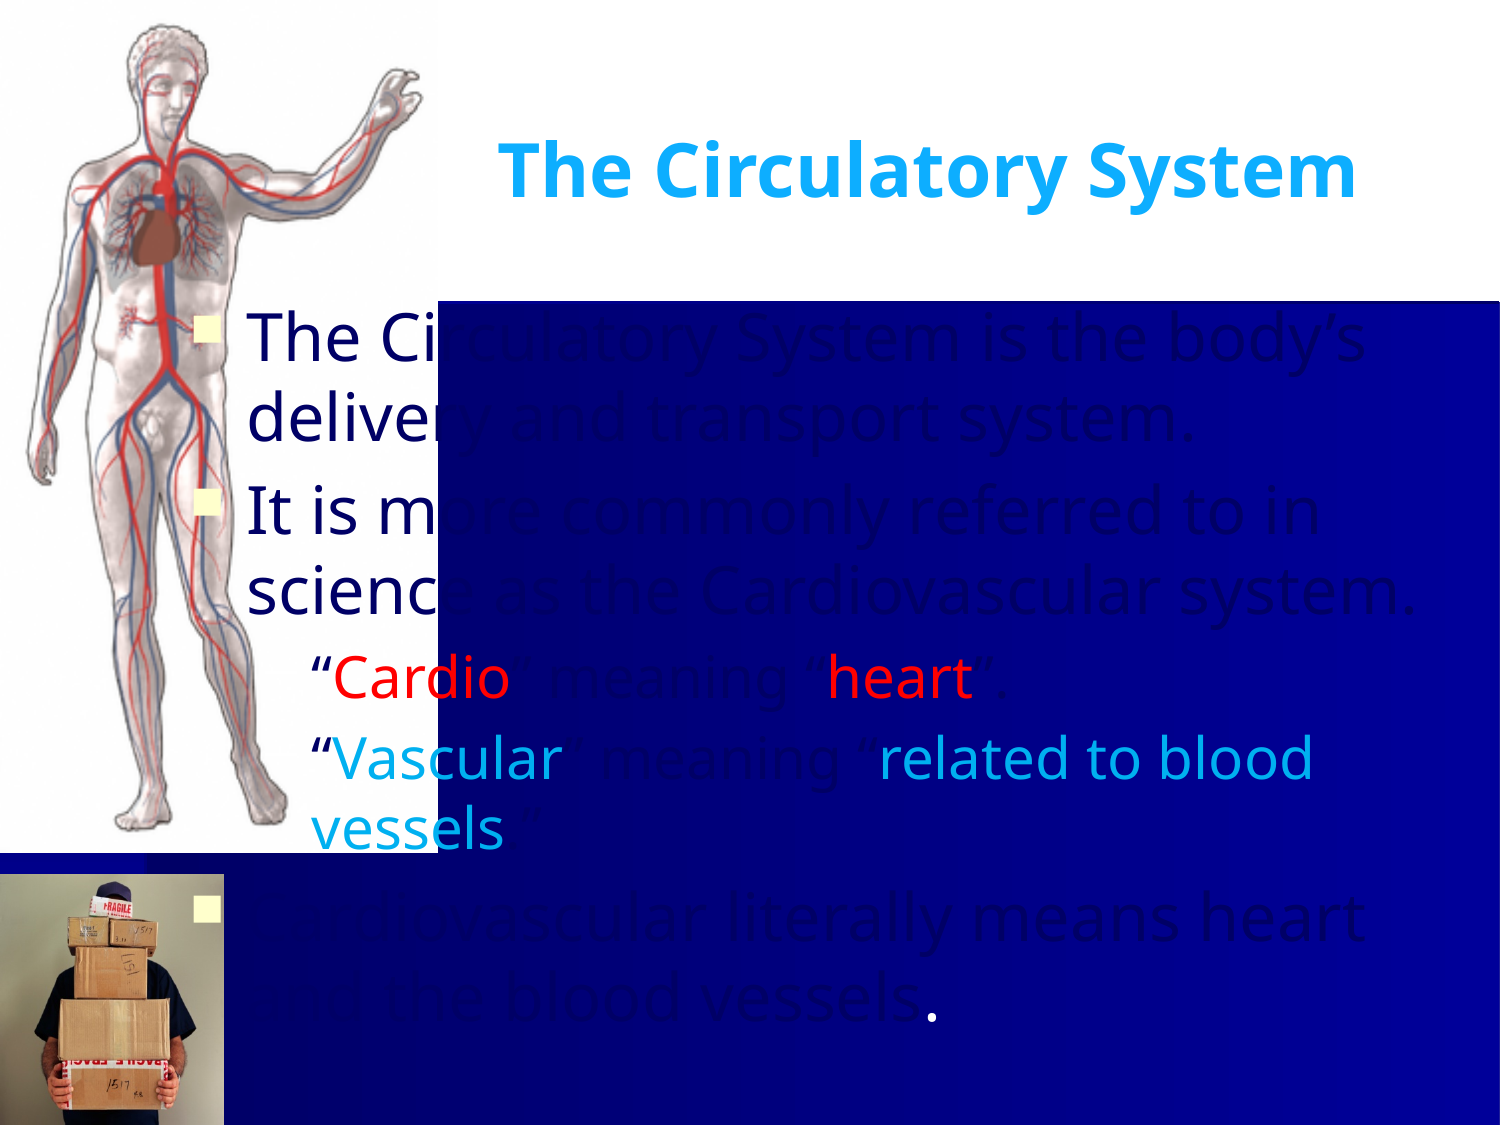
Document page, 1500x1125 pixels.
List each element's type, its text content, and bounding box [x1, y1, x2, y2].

picture [0, 0, 438, 853]
text_box The Circulatory System [441, 75, 1375, 260]
list The Circulatory System is the body’s delivery and transport system. It is more commonly referred to in science as the Cardiovascular system. “Cardio” meaning “heart”. “Vascular” meaning “related to blood vessels.” Cardiovascular literally means heart and the blood vessels. [174, 287, 1463, 1088]
picture [0, 874, 224, 1125]
